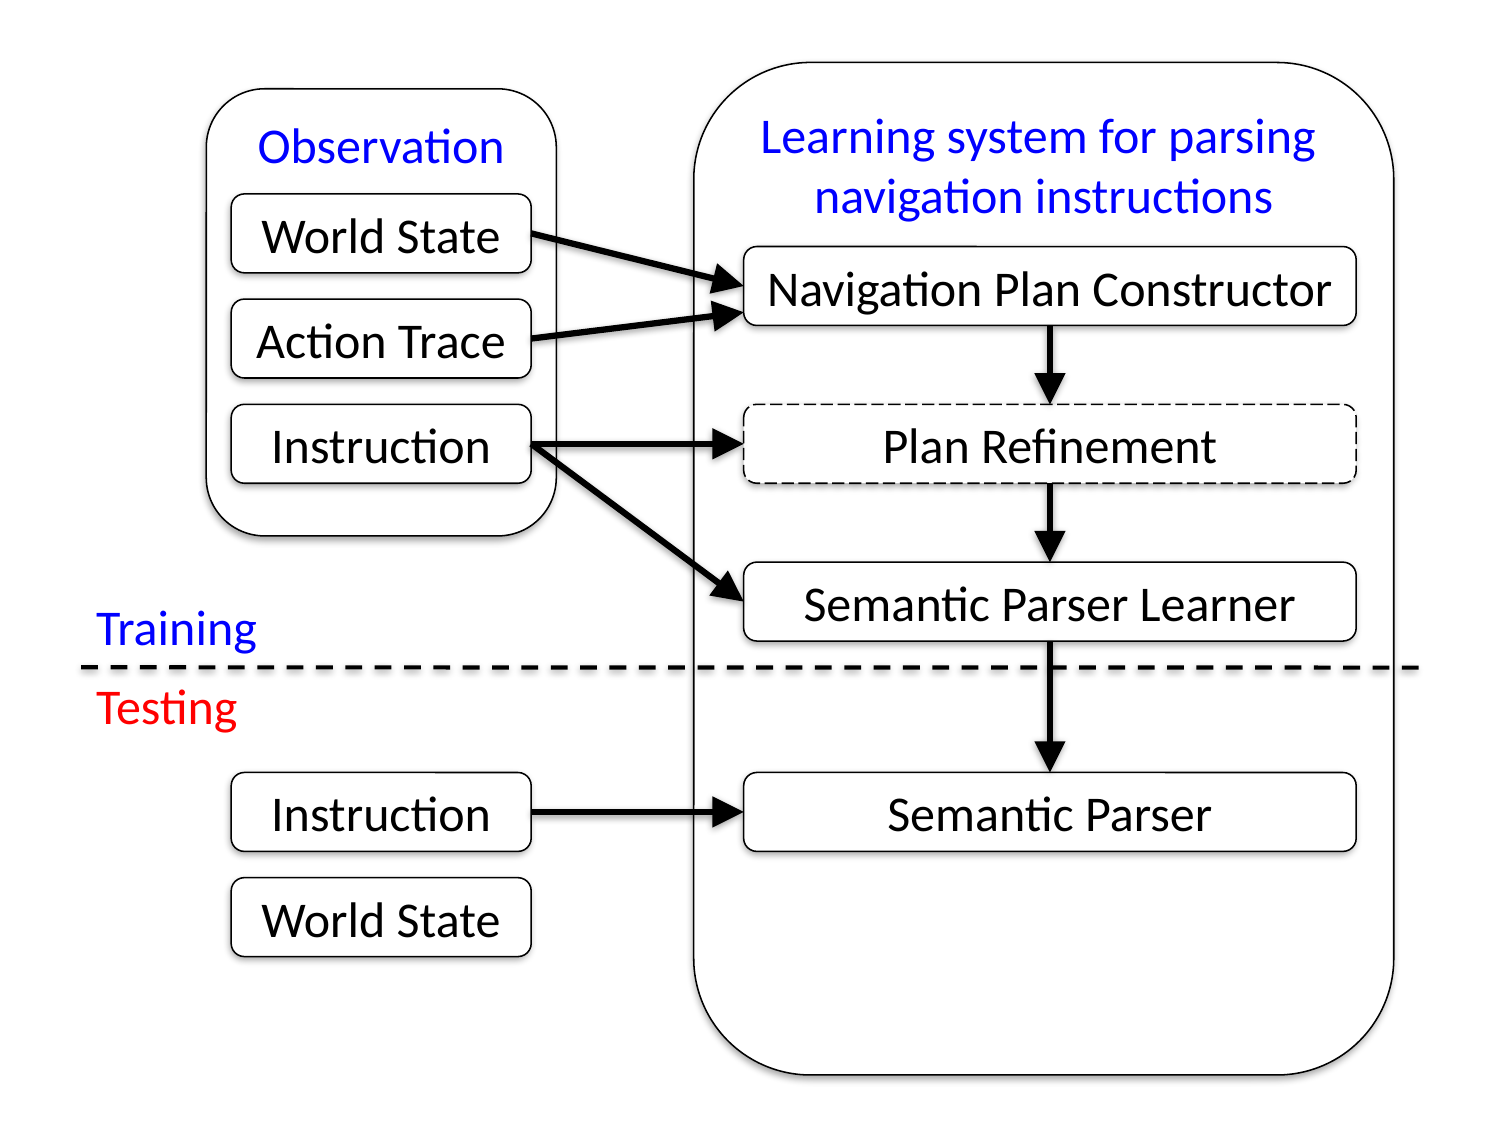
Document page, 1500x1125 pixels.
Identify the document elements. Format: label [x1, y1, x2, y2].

text_box [80, 62, 1419, 1076]
